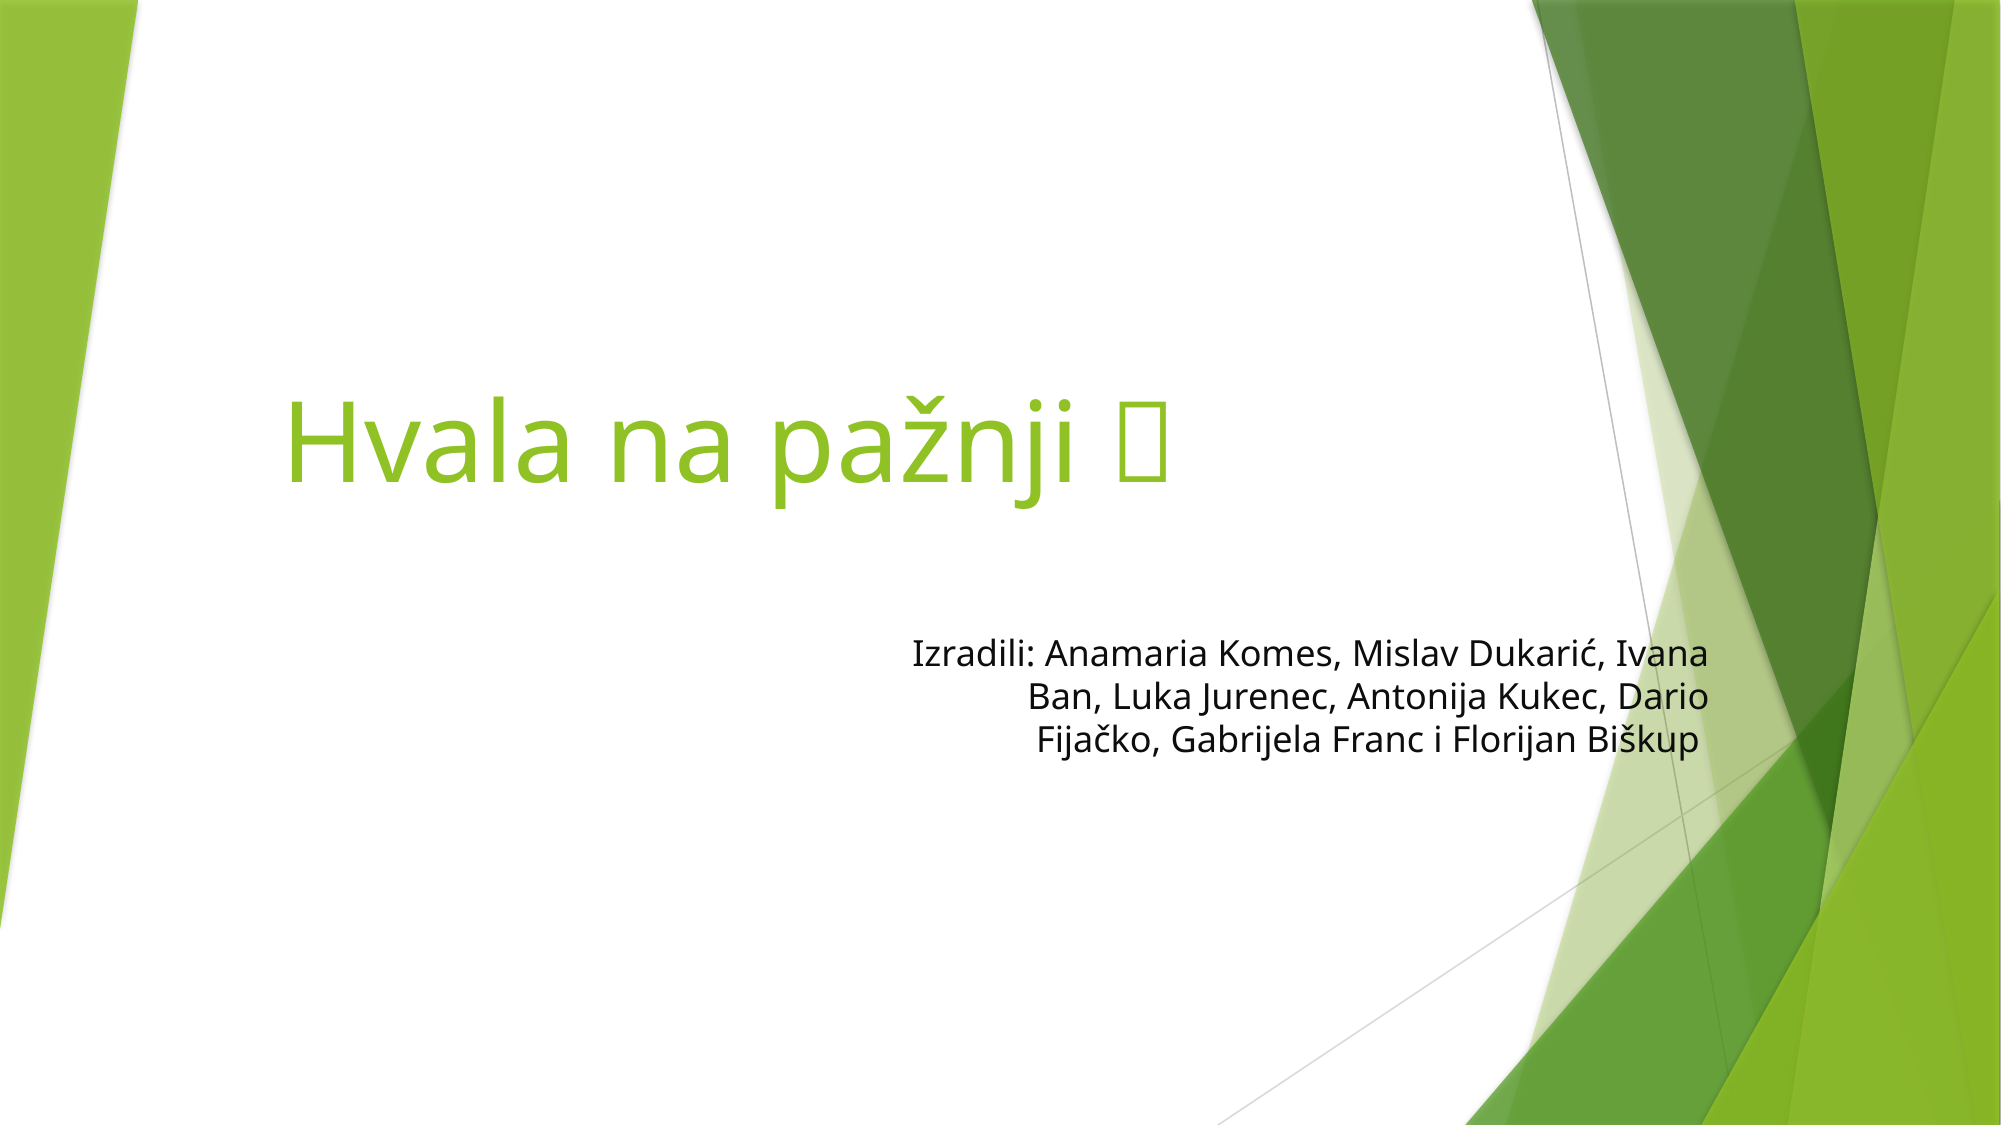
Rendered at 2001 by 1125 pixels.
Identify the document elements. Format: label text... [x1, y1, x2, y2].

subtitle Izradili: Anamaria Komes, Mislav Dukarić, Ivana Ban, Luka Jurenec, Antonija Kukec, Dario Fijačko, Gabrijela Franc i Florijan Biškup [888, 623, 1726, 769]
title Hvala na pažnji  [0, 242, 1222, 513]
